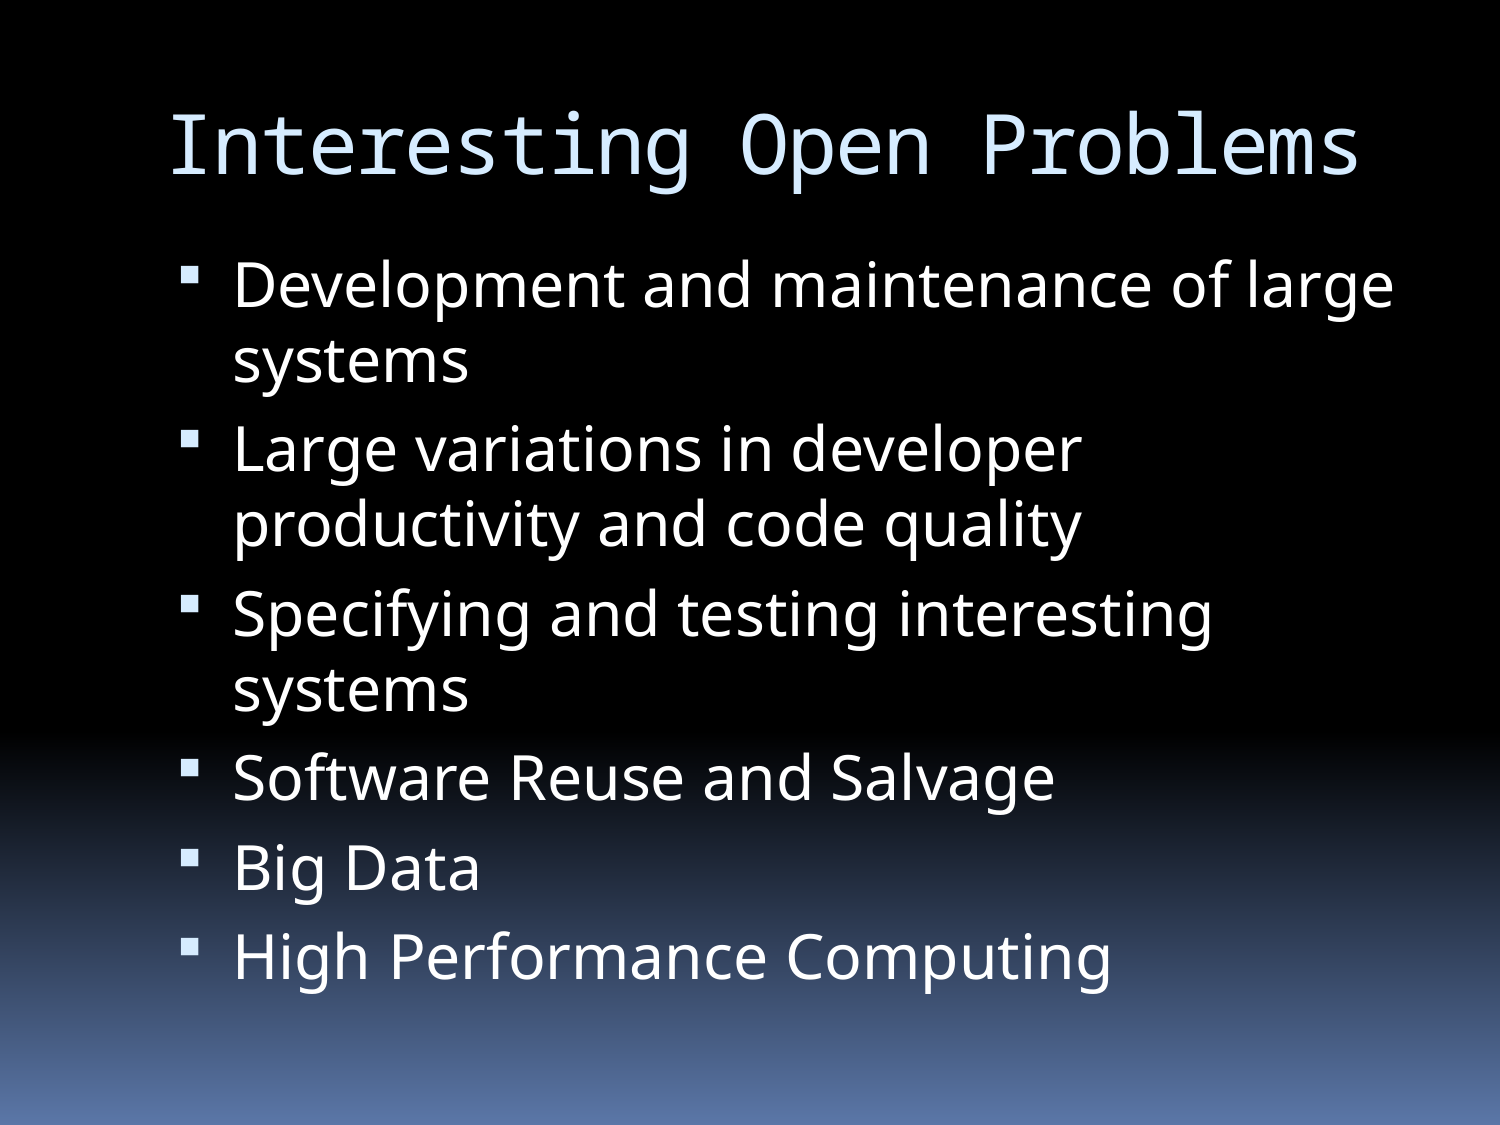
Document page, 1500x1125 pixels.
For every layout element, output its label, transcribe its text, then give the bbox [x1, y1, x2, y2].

title Interesting Open Problems [150, 83, 1425, 234]
list Development and maintenance of large systems Large variations in developer productivity and code quality Specifying and testing interesting systems Software Reuse and Salvage Big Data High Performance Computing [150, 237, 1425, 1043]
